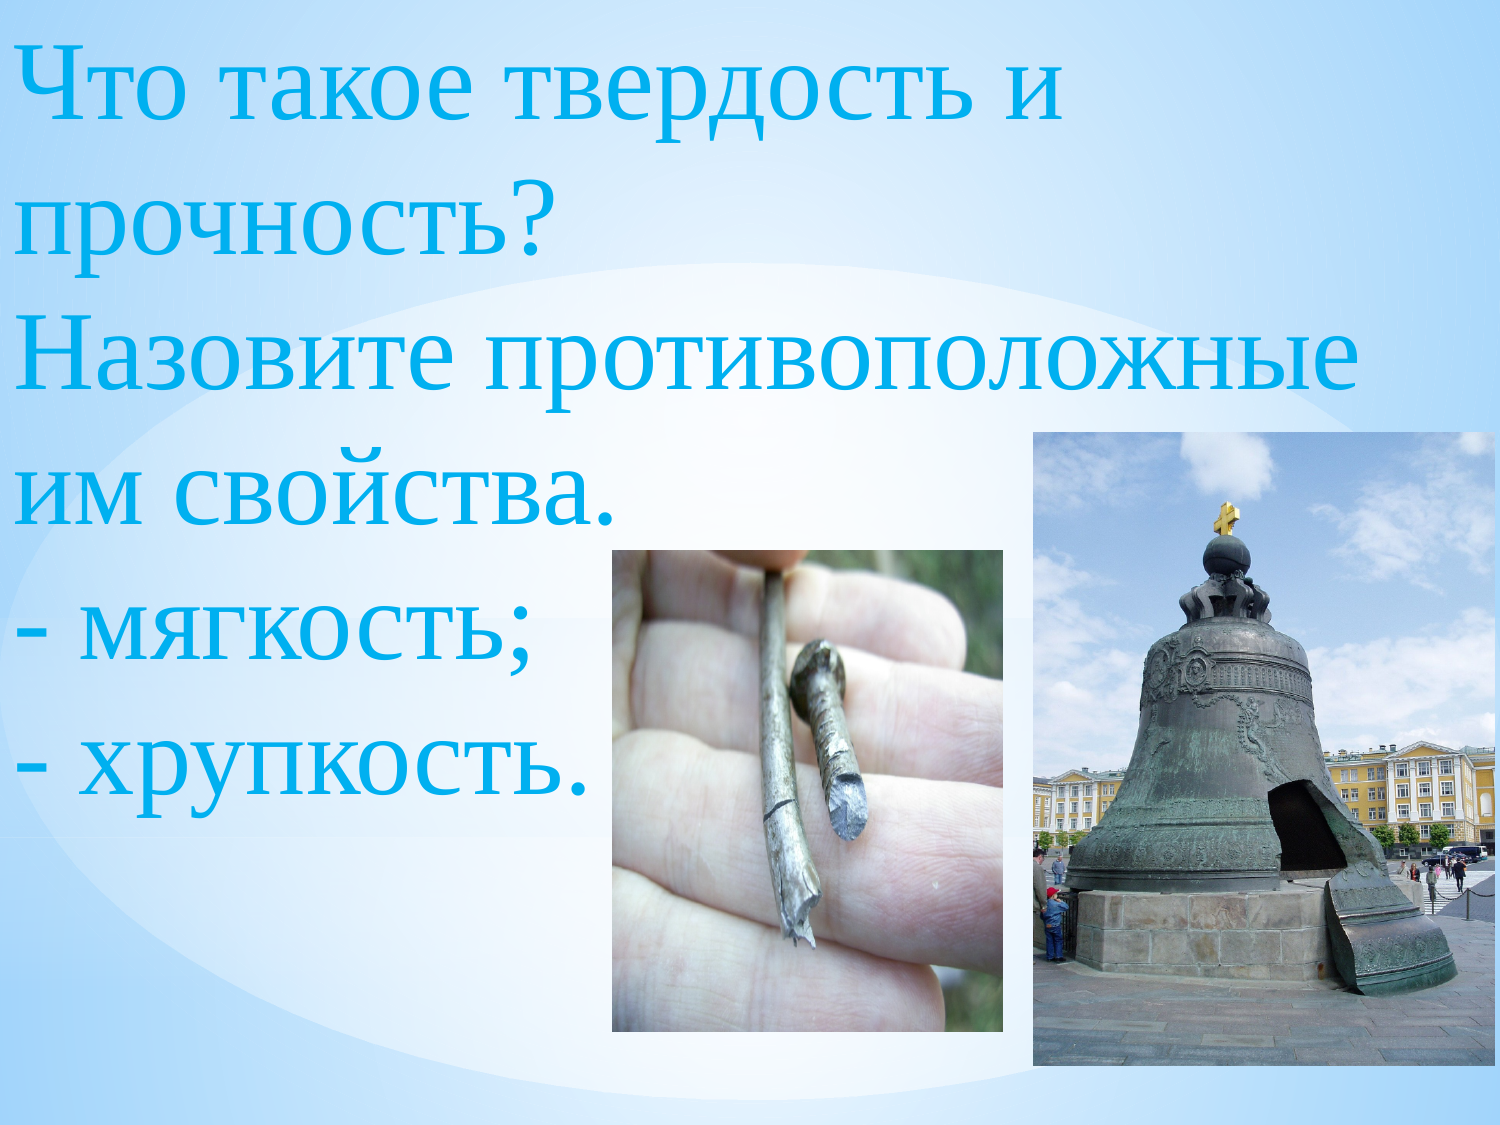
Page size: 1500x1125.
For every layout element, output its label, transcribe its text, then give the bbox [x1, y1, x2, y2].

picture [612, 550, 1003, 1032]
picture [1033, 432, 1495, 1067]
text_box Что такое твердость и прочность? Назовите противоположные им свойства. - мягкость; - хрупкость. [0, 0, 1499, 825]
